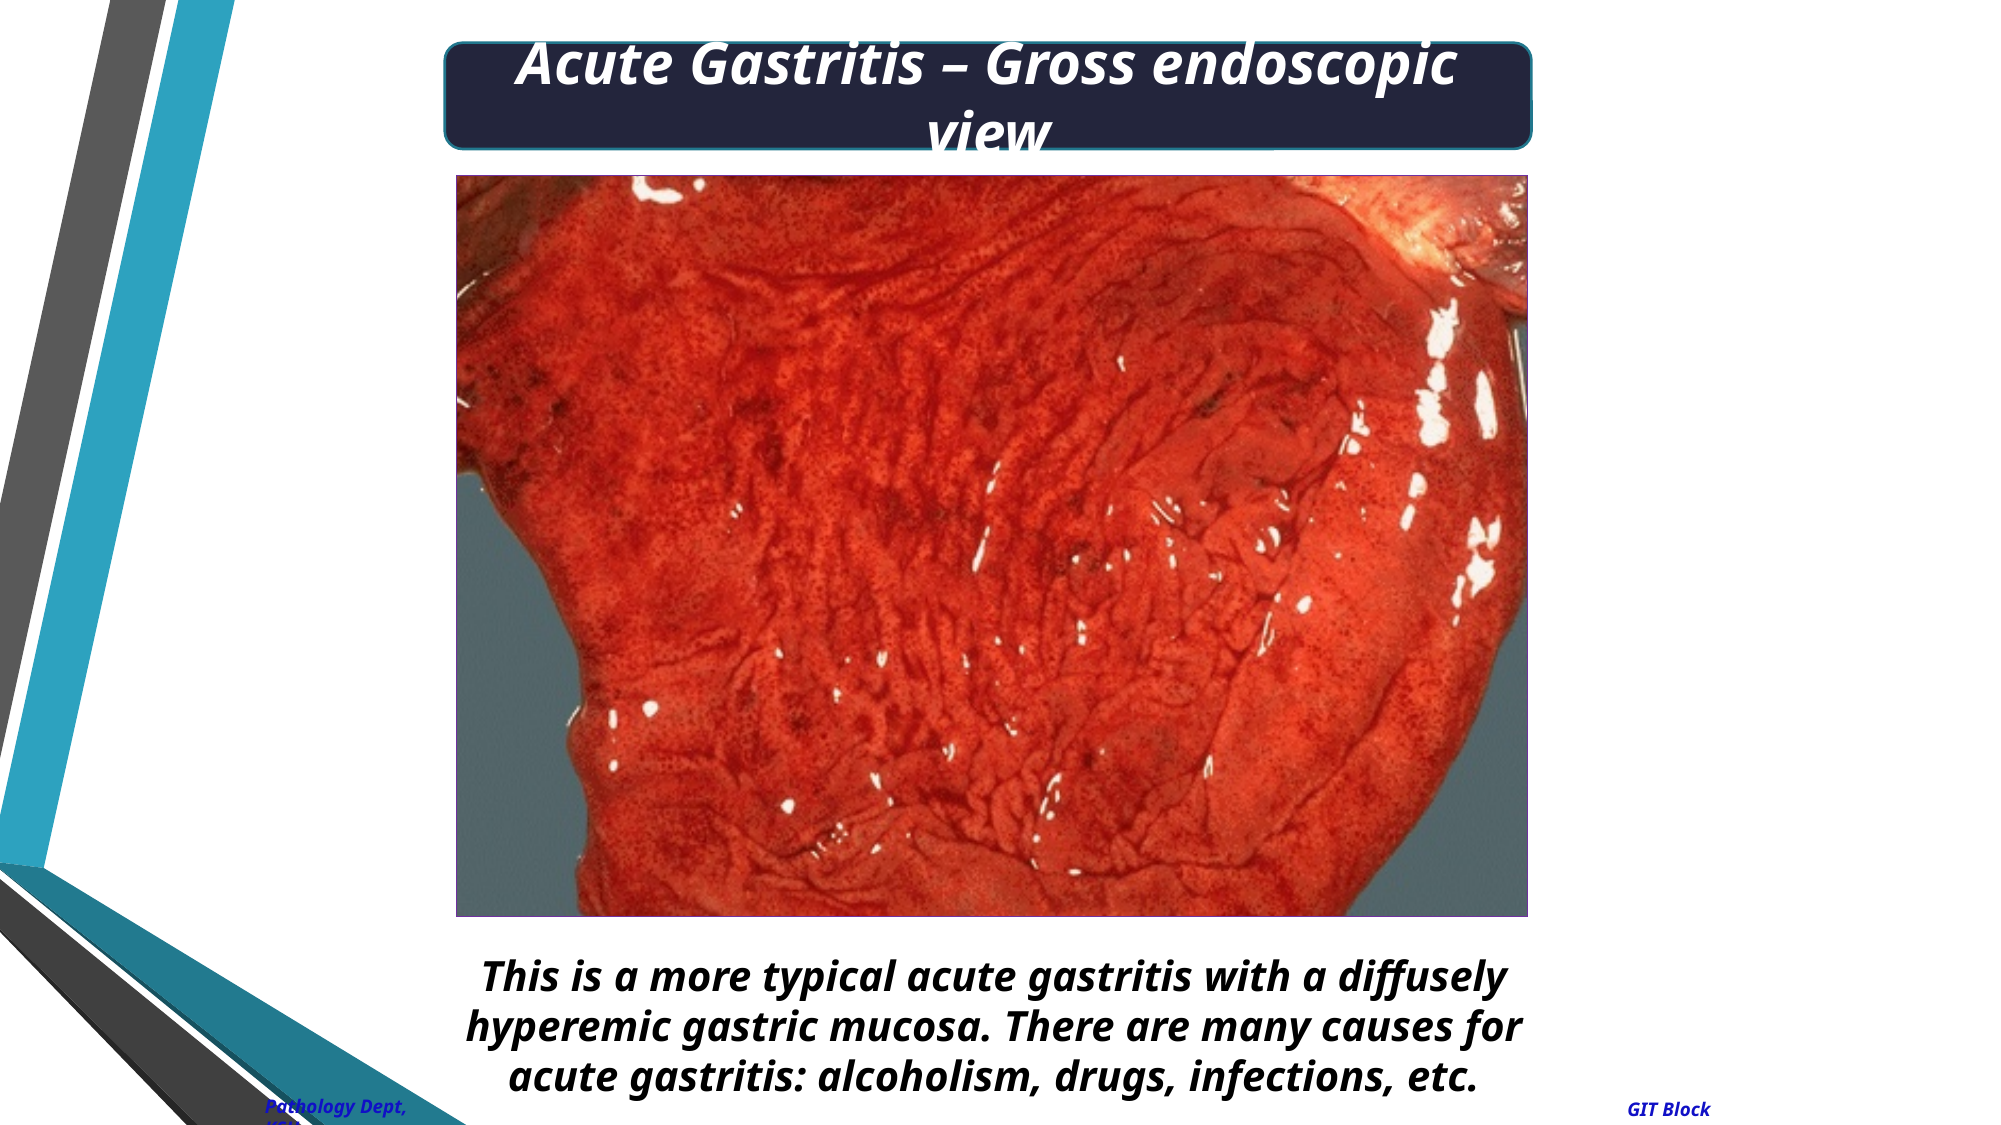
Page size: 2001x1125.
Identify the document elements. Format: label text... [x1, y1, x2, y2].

picture [456, 175, 1528, 918]
text_box This is a more typical acute gastritis with a diffusely hyperemic gastric mucosa. There are many causes for acute gastritis: alcoholism, drugs, infections, etc. [432, 942, 1556, 1108]
text_box Pathology Dept, KSU [249, 1087, 450, 1125]
text_box Acute Gastritis – Gross endoscopic view [443, 41, 1533, 151]
text_box GIT Block [1612, 1089, 1750, 1125]
